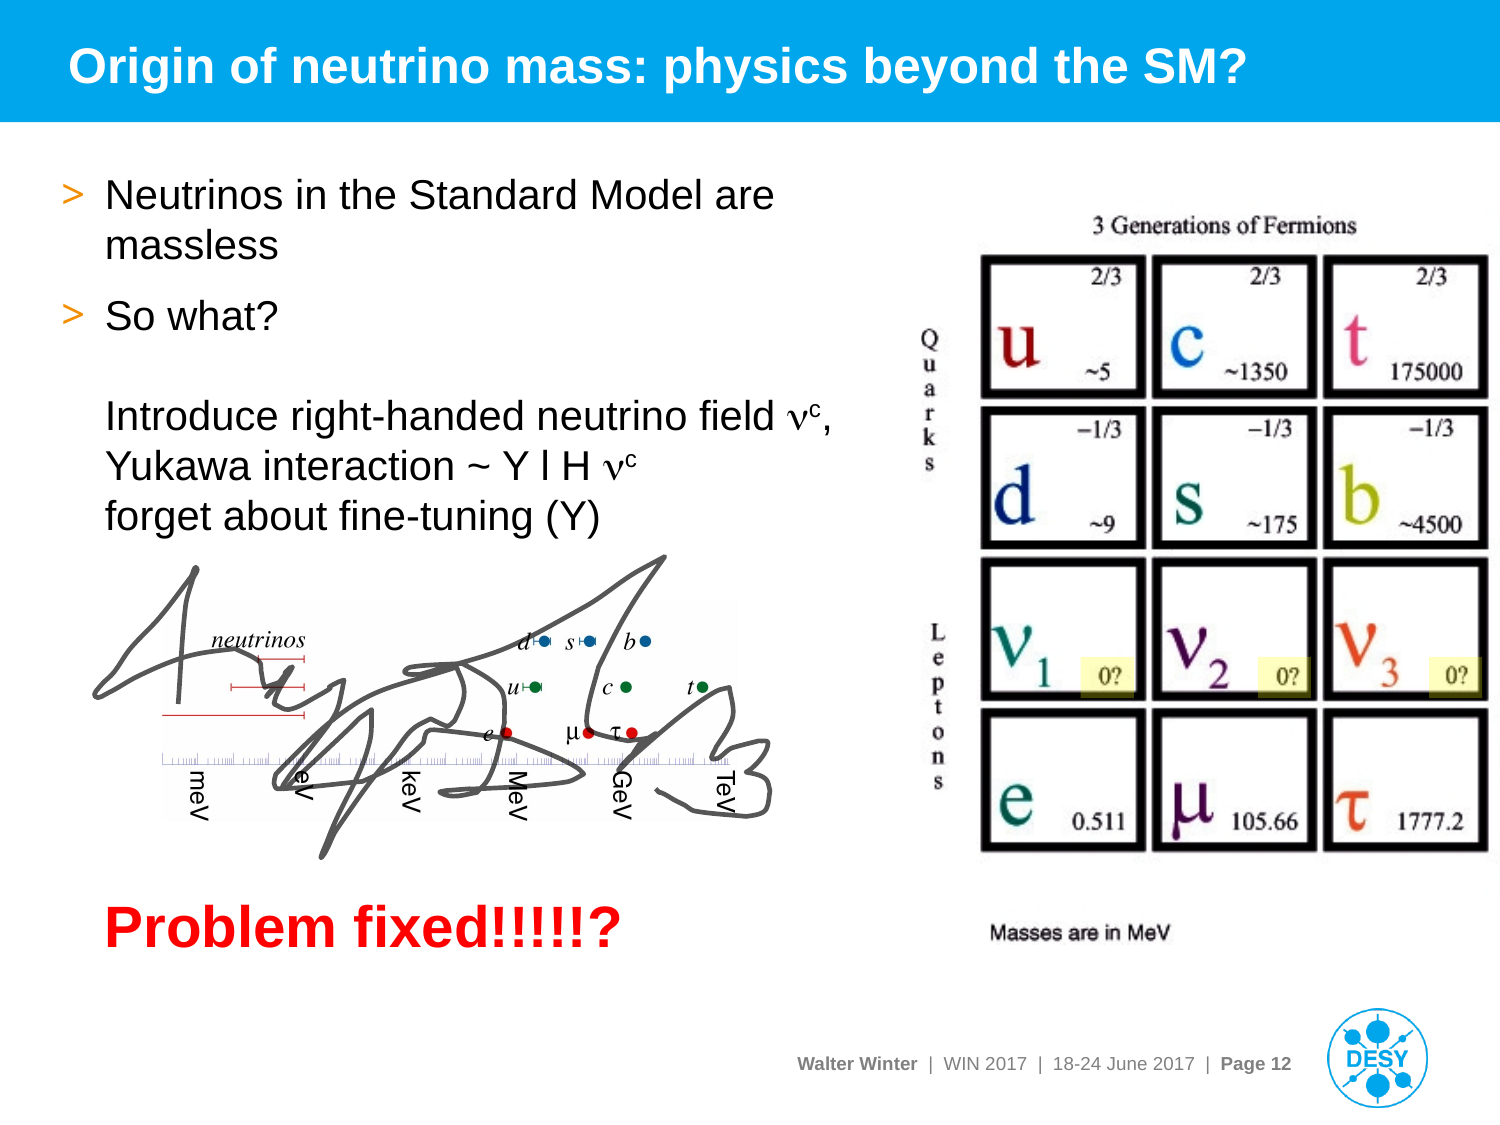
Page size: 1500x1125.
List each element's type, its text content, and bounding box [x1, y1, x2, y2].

picture [920, 196, 1500, 945]
picture [162, 600, 738, 821]
title Origin of neutrino mass: physics beyond the SM? [52, 18, 1500, 109]
list Neutrinos in the Standard Model are massless So what? Introduce right-handed neutrino field nc, Yukawa interaction ~ Y l H nc forget about fine-tuning (Y) Problem fixed!!!!!? [46, 160, 875, 947]
picture [1327, 1008, 1368, 1049]
picture [1330, 1011, 1426, 1106]
text_box [598, 556, 665, 598]
picture [1327, 1068, 1365, 1108]
picture [1391, 1071, 1428, 1108]
text_box [320, 830, 337, 858]
text_box [94, 620, 157, 698]
text_box [742, 740, 770, 817]
picture [1387, 1008, 1428, 1046]
text_box [175, 567, 198, 598]
